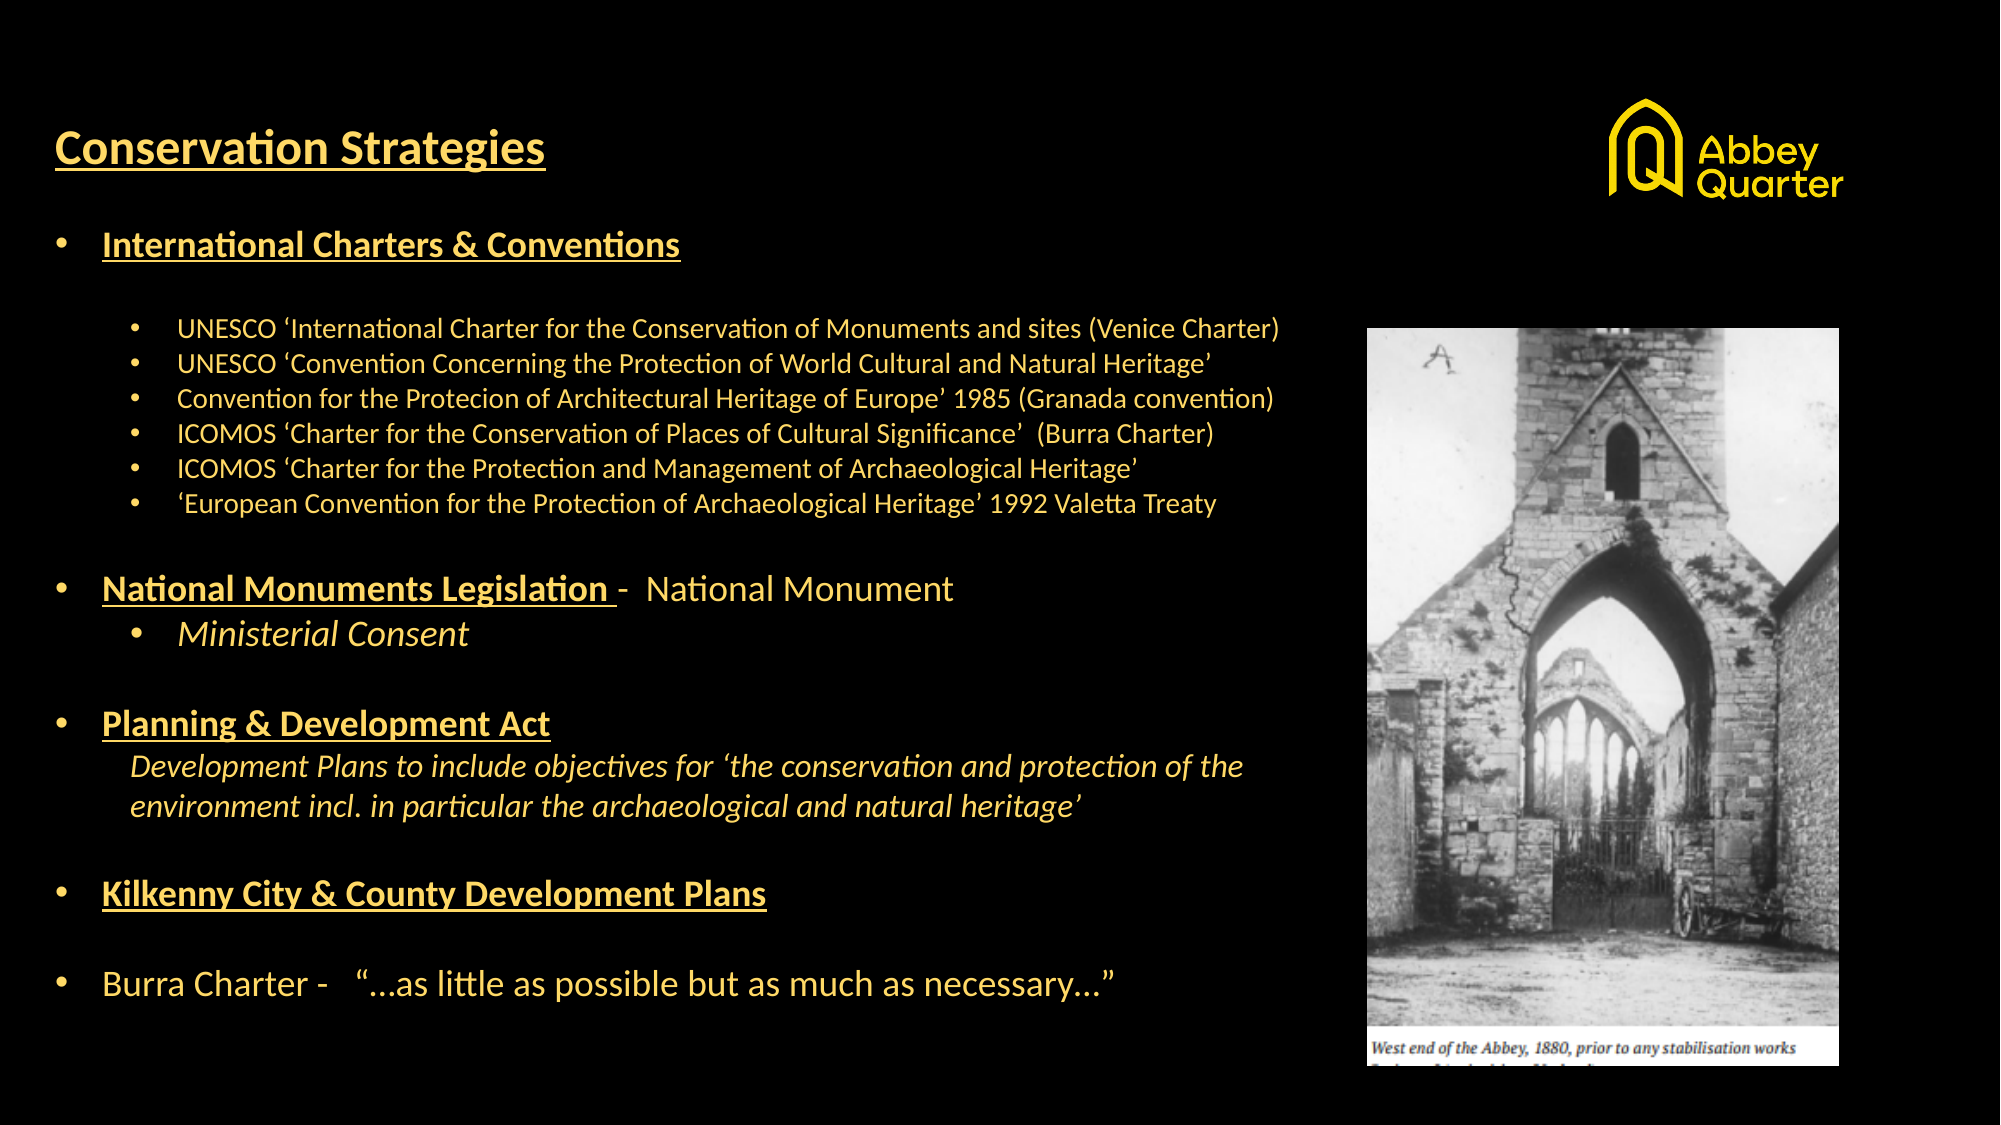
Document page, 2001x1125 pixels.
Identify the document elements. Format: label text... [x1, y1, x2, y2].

picture [1608, 98, 1844, 200]
picture [1367, 328, 1839, 1066]
text_box Conservation Strategies International Charters & Conventions UNESCO ‘International Charter for the Conservation of Monuments and sites (Venice Charter) UNESCO ‘Convention Concerning the Protection of World Cultural and Natural Heritage’ Convention for the Protecion of Architectural Heritage of Europe’ 1985 (Granada convention) ICOMOS ‘Charter for the Conservation of Places of Cultural Significance’ (Burra Charter) ICOMOS ‘Charter for the Protection and Management of Archaeological Heritage’ ‘European Convention for the Protection of Archaeological Heritage’ 1992 Valetta Treaty National Monuments Legislation - National Monument Ministerial Consent Planning & Development Act Development Plans to include objectives for ‘the conservation and protection of the environment incl. in particular the archaeological and natural heritage’ Kilkenny City & County Development Plans Burra Charter - “…as little as possible but as much as necessary…” [40, 62, 1305, 1125]
